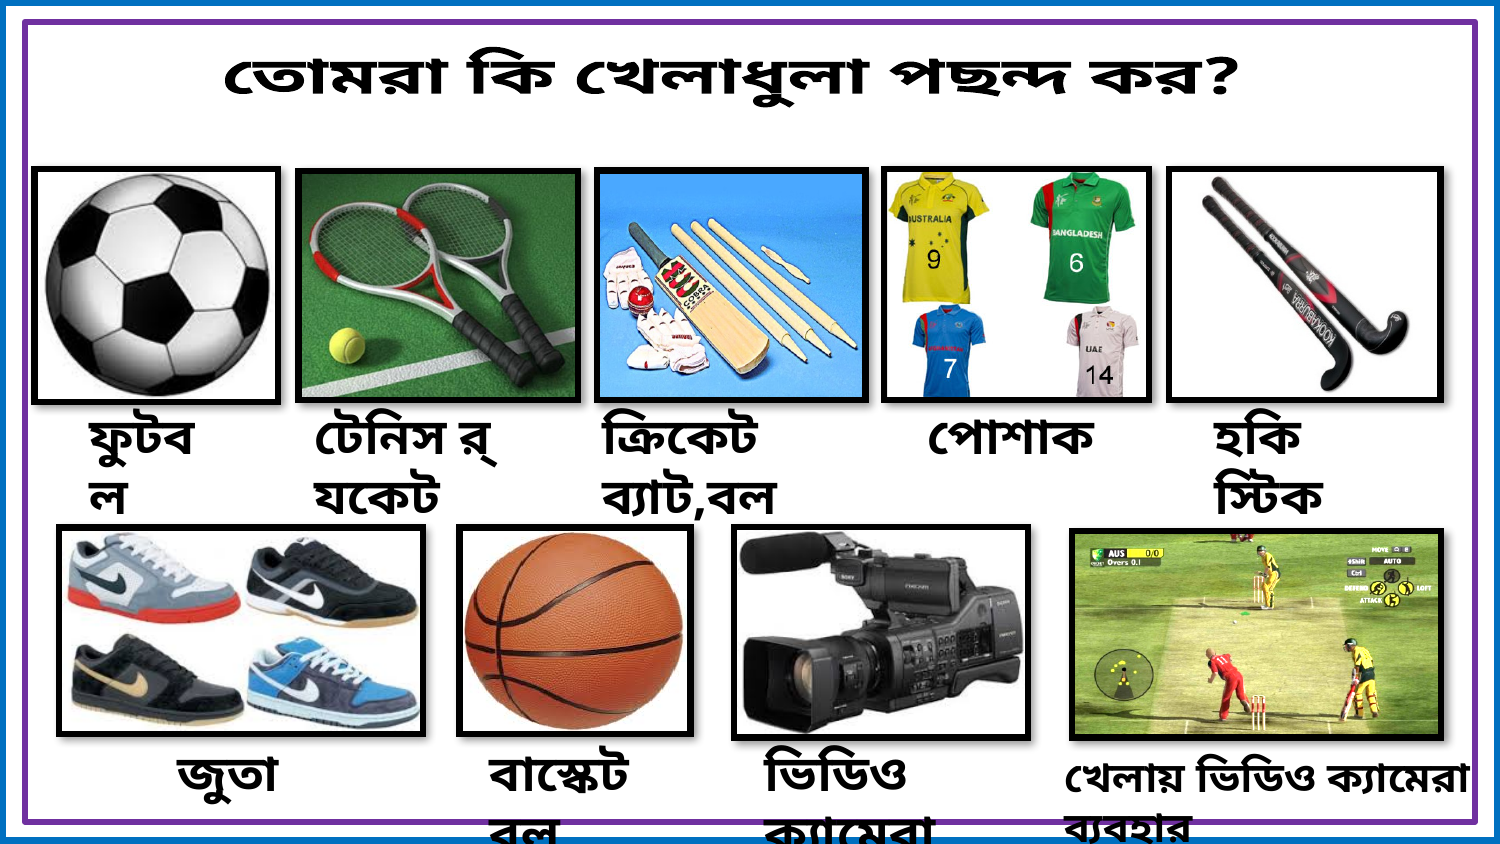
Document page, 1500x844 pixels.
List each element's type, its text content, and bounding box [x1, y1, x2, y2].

text_box ভিডিও ক্যামেরা [749, 733, 1050, 844]
text_box ফুটবল [74, 408, 213, 529]
text_box হকি স্টিক [1199, 406, 1413, 532]
picture [599, 173, 863, 397]
text_box [23, 20, 1477, 824]
text_box জুতা [162, 738, 375, 809]
text_box ক্রিকেট ব্যাট,বল [587, 396, 913, 532]
text_box টেনিস র‍্যকেট [299, 396, 587, 532]
picture [301, 173, 576, 398]
picture [62, 530, 420, 731]
picture [737, 530, 1026, 735]
text_box খেলায় ভিডিও ক্যামেরা ব্যবহার [1050, 743, 1500, 844]
text_box পোশাক [912, 396, 1175, 472]
picture [37, 171, 276, 399]
picture [887, 171, 1147, 397]
text_box [0, 0, 1500, 844]
text_box বাস্কেট বল [474, 736, 688, 844]
picture [462, 530, 688, 731]
picture [1074, 534, 1439, 735]
picture [1172, 171, 1438, 397]
